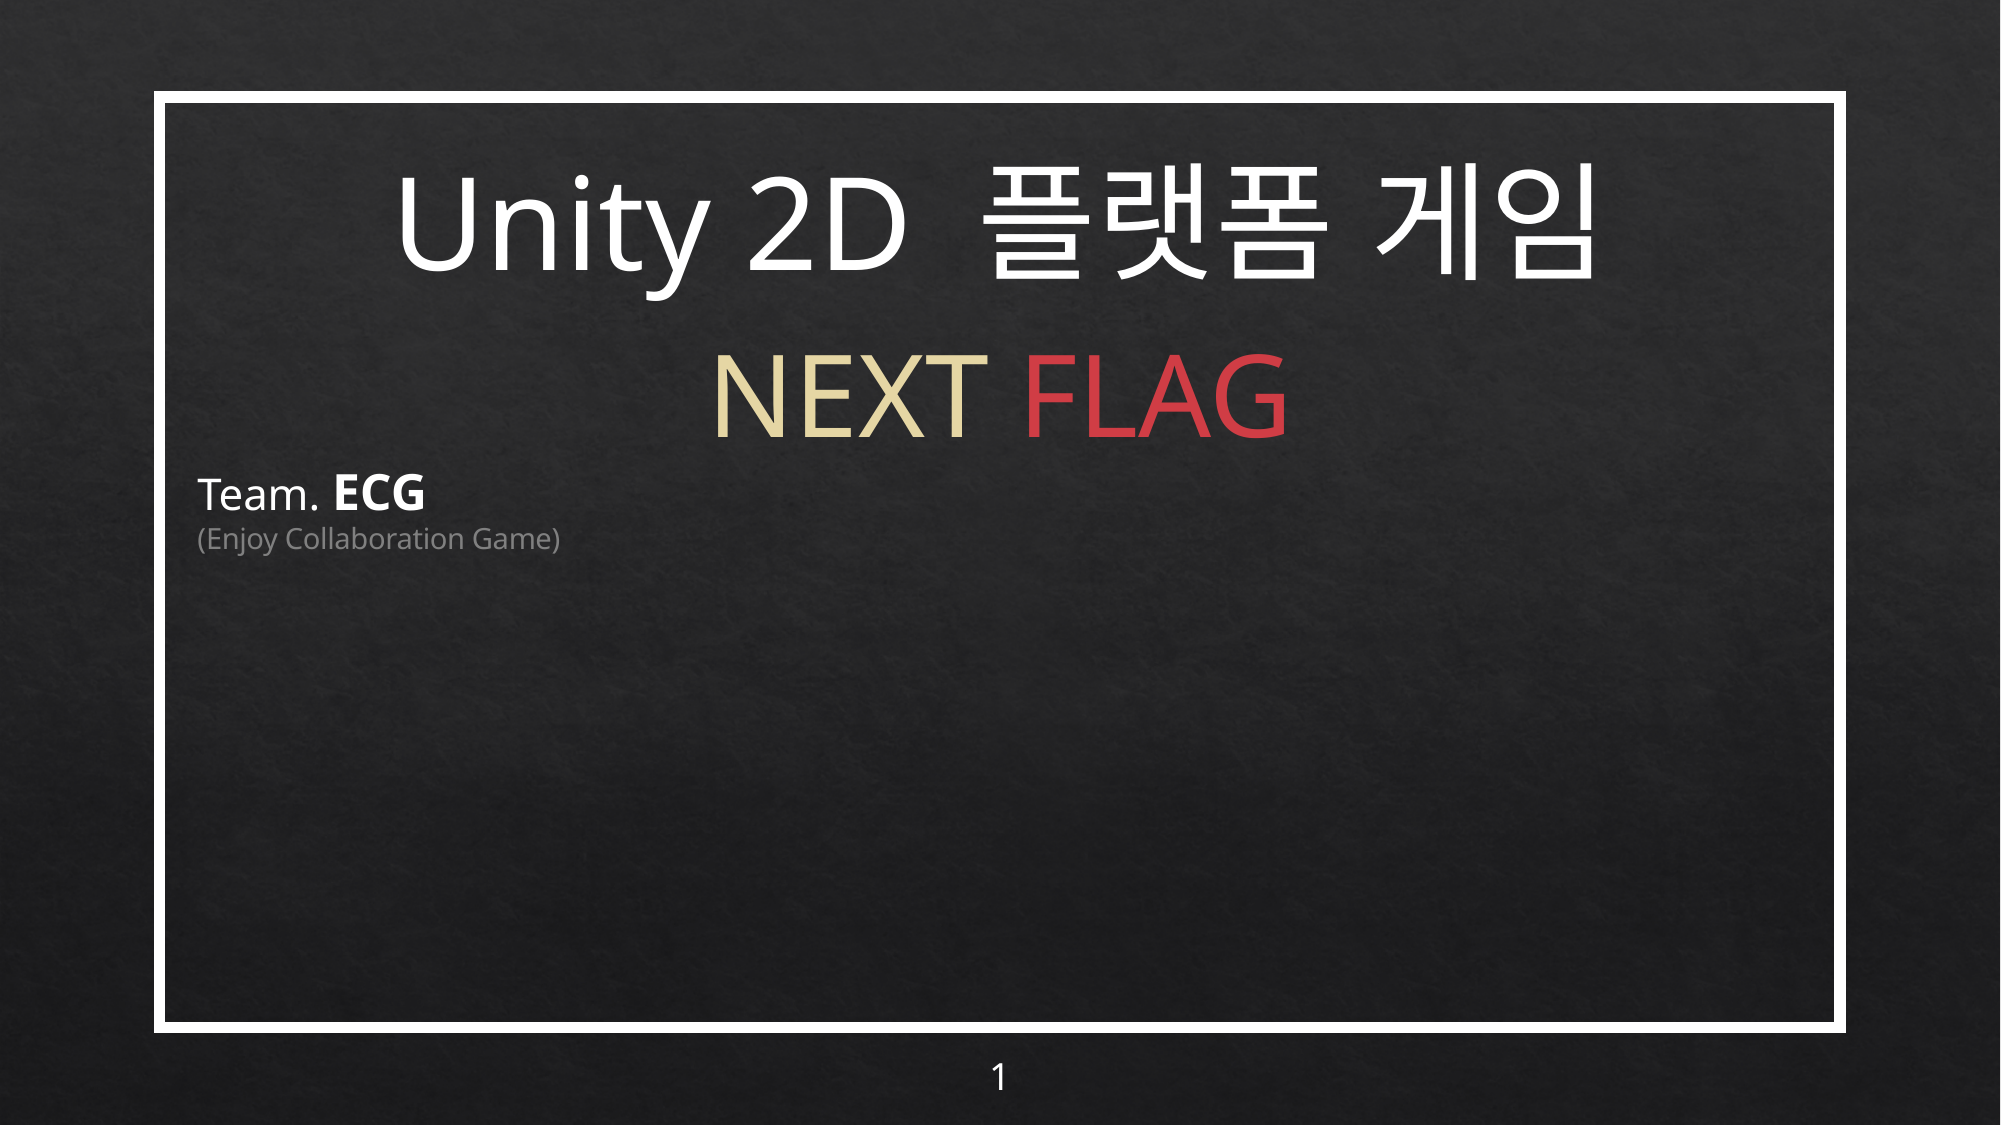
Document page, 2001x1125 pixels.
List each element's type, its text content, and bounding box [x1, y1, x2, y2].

text_box Team. ECG (Enjoy Collaboration Game) [182, 453, 1000, 563]
text_box 1 [974, 1045, 1026, 1106]
text_box Unity 2D 플랫폼 게임 NEXT FLAG [320, 133, 1680, 469]
text_box [158, 96, 1841, 1029]
